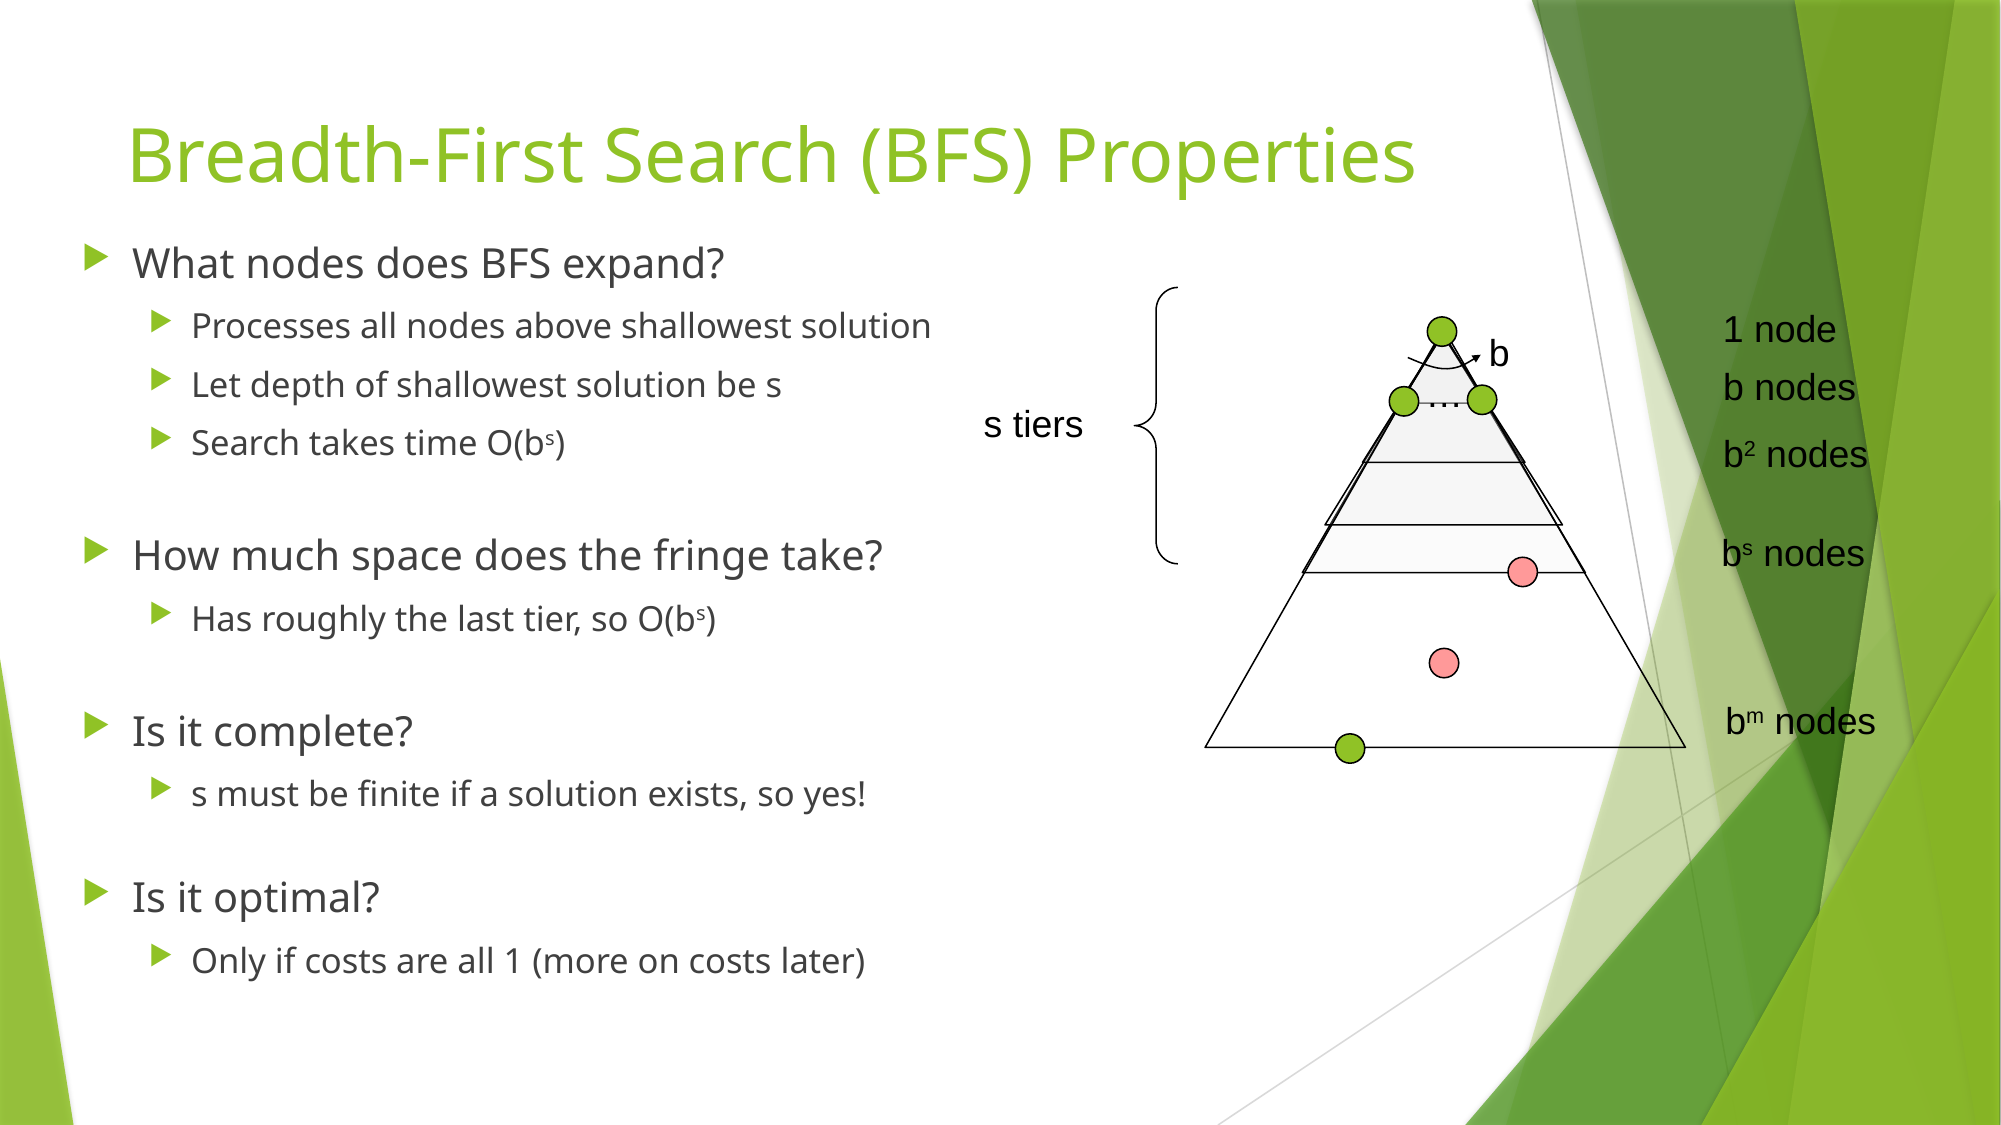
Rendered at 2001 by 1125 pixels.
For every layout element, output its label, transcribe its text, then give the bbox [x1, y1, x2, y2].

text_box [1156, 287, 1178, 564]
text_box [1522, 463, 1563, 525]
text_box [1467, 385, 1497, 415]
text_box [1205, 365, 1686, 748]
title Breadth-First Search (BFS) Properties [111, 99, 1522, 317]
text_box [1429, 648, 1459, 678]
text_box [1362, 413, 1394, 463]
text_box [1335, 733, 1365, 764]
text_box b nodes [1708, 355, 1892, 416]
text_box 1 node [1707, 297, 1892, 358]
text_box bm nodes [1710, 689, 1950, 750]
text_box [1324, 463, 1366, 525]
text_box [1427, 316, 1457, 347]
text_box [1407, 354, 1473, 369]
text_box [1427, 343, 1459, 356]
text_box [1492, 411, 1525, 463]
text_box bs nodes [1706, 521, 1946, 582]
text_box [1508, 557, 1538, 587]
text_box b2 nodes [1708, 422, 1892, 483]
text_box [1389, 386, 1410, 417]
text_box b [1473, 321, 1523, 382]
text_box … [1410, 362, 1456, 423]
text_box s tiers [968, 392, 1177, 453]
list What nodes does BFS expand? Processes all nodes above shallowest solution Let depth of shallowest solution be s Search takes time O(bs) How much space does the fringe take? Has roughly the last tier, so O(bs) Is it complete? s must be finite if a solution exists, so yes! Is it optimal? Only if costs are all 1 (more on costs later) [66, 229, 1000, 1005]
